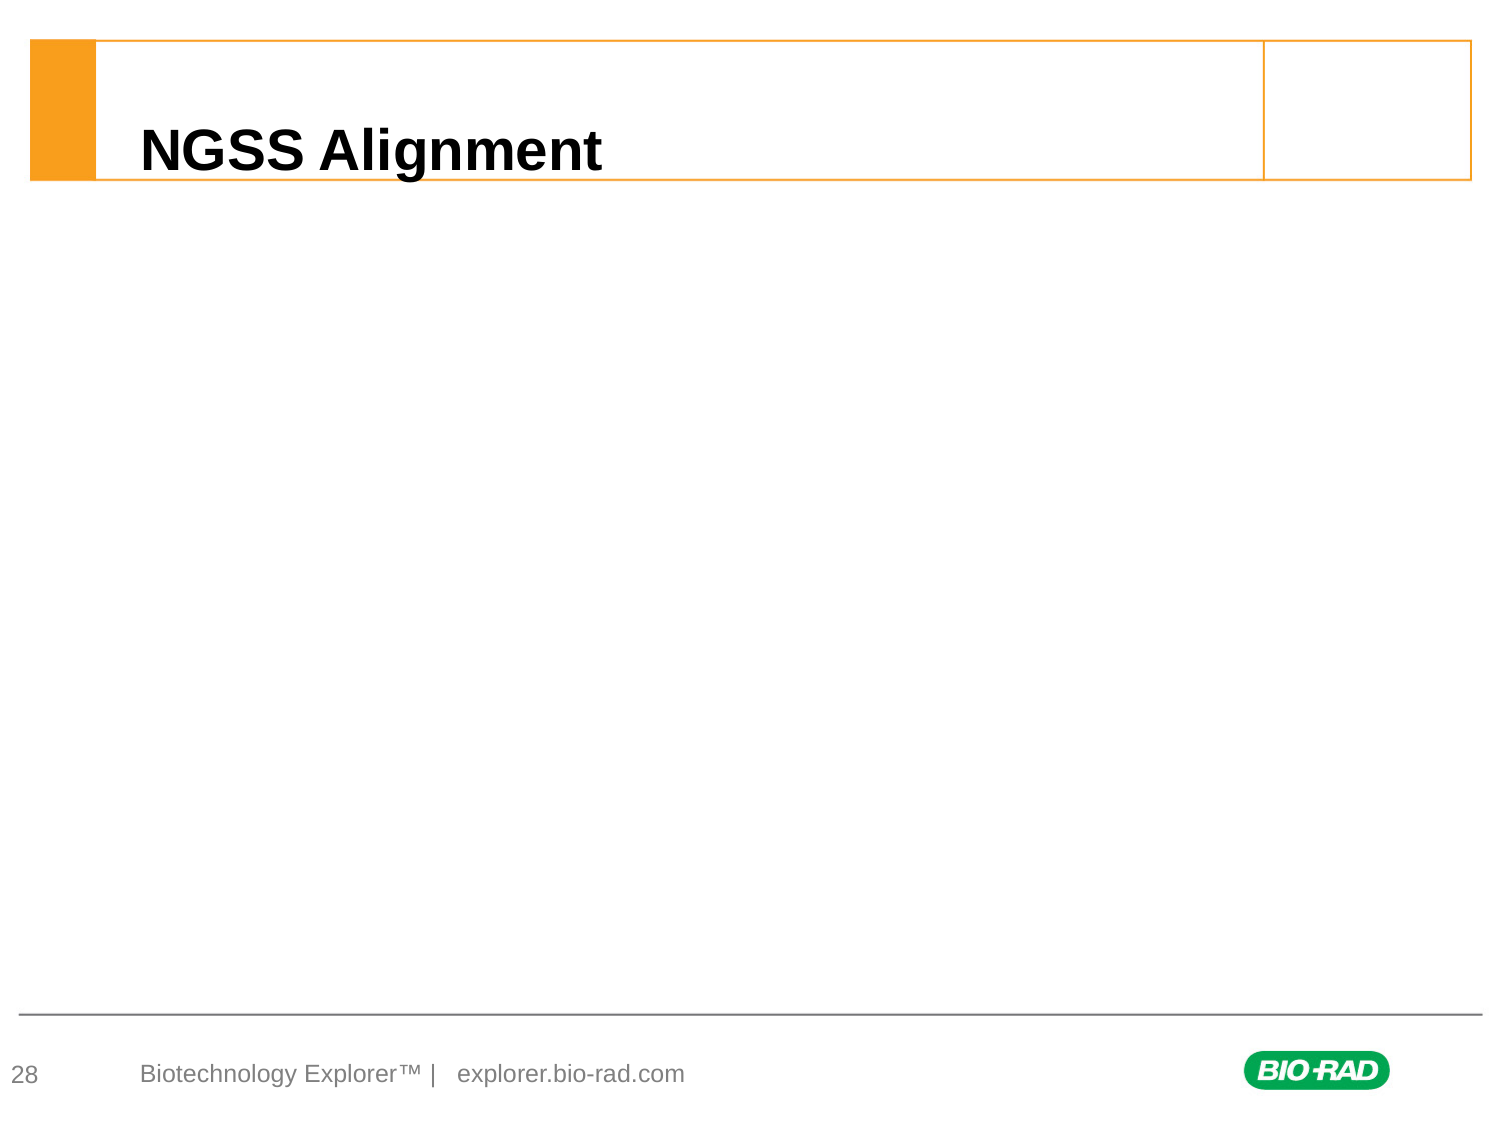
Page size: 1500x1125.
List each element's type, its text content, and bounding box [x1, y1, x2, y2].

title NGSS Alignment [125, 50, 1263, 175]
picture [0, 0, 1500, 1125]
